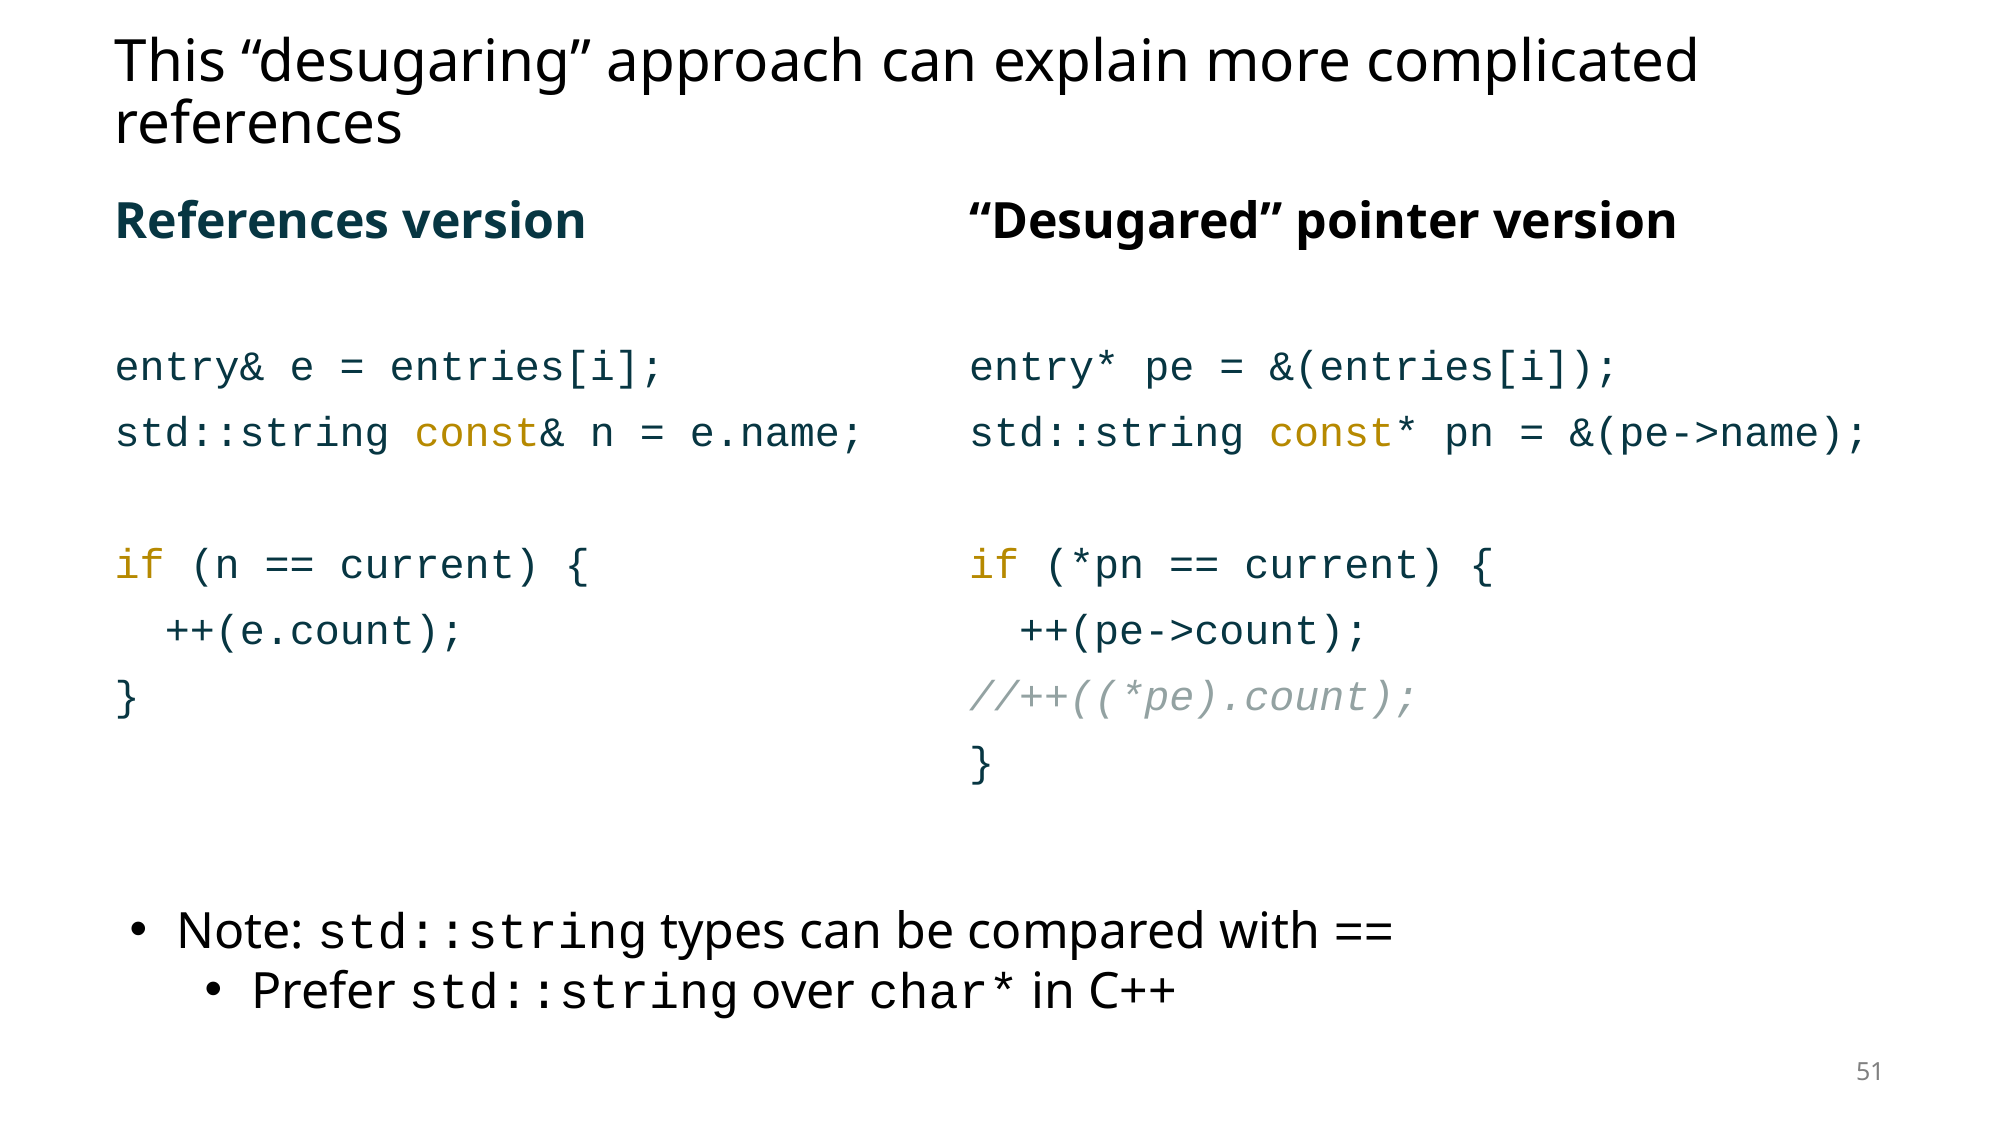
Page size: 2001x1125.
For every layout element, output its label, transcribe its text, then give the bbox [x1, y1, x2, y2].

slide_number 51 [1749, 1042, 1900, 1103]
list References version entry& e = entries[i]; std::string const& n = e.name; if (n == current) { ++(e.count); } [99, 187, 905, 1013]
text_box Note: std::string types can be compared with == Prefer std::string over char* in C++ [114, 890, 1428, 1071]
title This “desugaring” approach can explain more complicated references [99, 37, 1923, 150]
list “Desugared” pointer version entry* pe = &(entries[i]); std::string const* pn = &(pe‑>name); if (*pn == current) { ++(pe‑>count); //++((*pe).count); } [954, 187, 1901, 1013]
